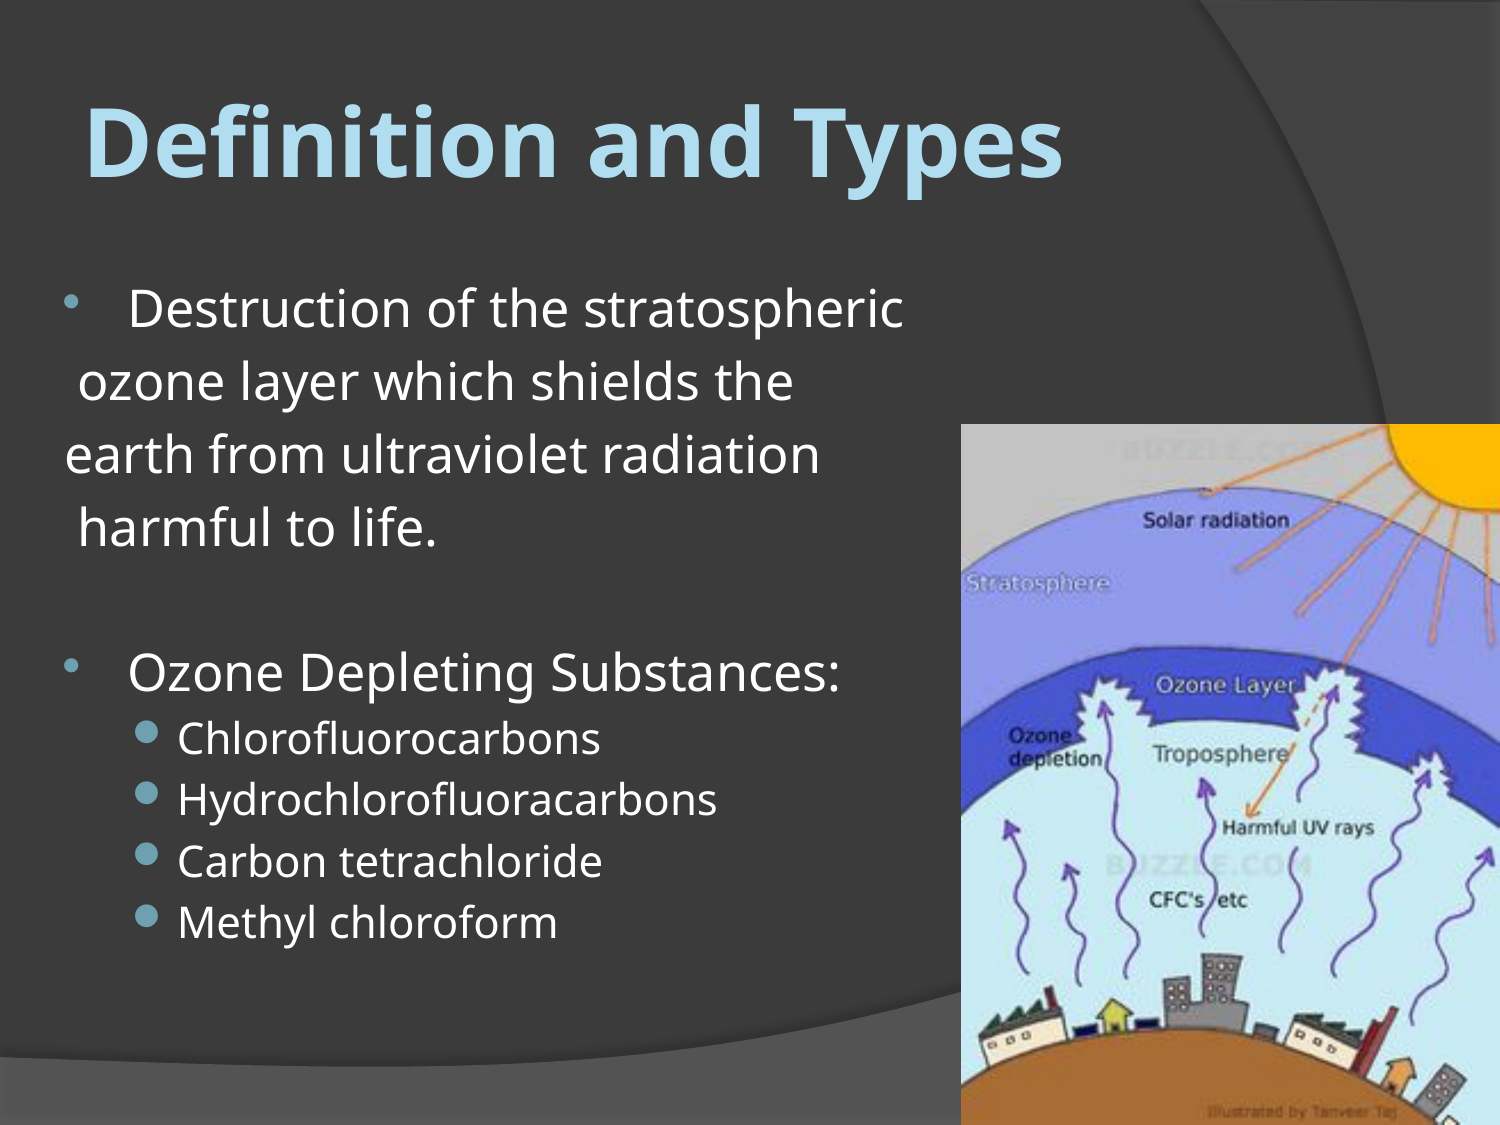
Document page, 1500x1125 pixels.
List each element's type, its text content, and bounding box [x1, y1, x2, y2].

title Definition and Types [75, 45, 1300, 233]
picture [961, 424, 1500, 1125]
list Destruction of the stratospheric ozone layer which shields the earth from ultraviolet radiation harmful to life. Ozone Depleting Substances: Chlorofluorocarbons Hydrochlorofluoracarbons Carbon tetrachloride Methyl chloroform [43, 268, 1269, 1011]
